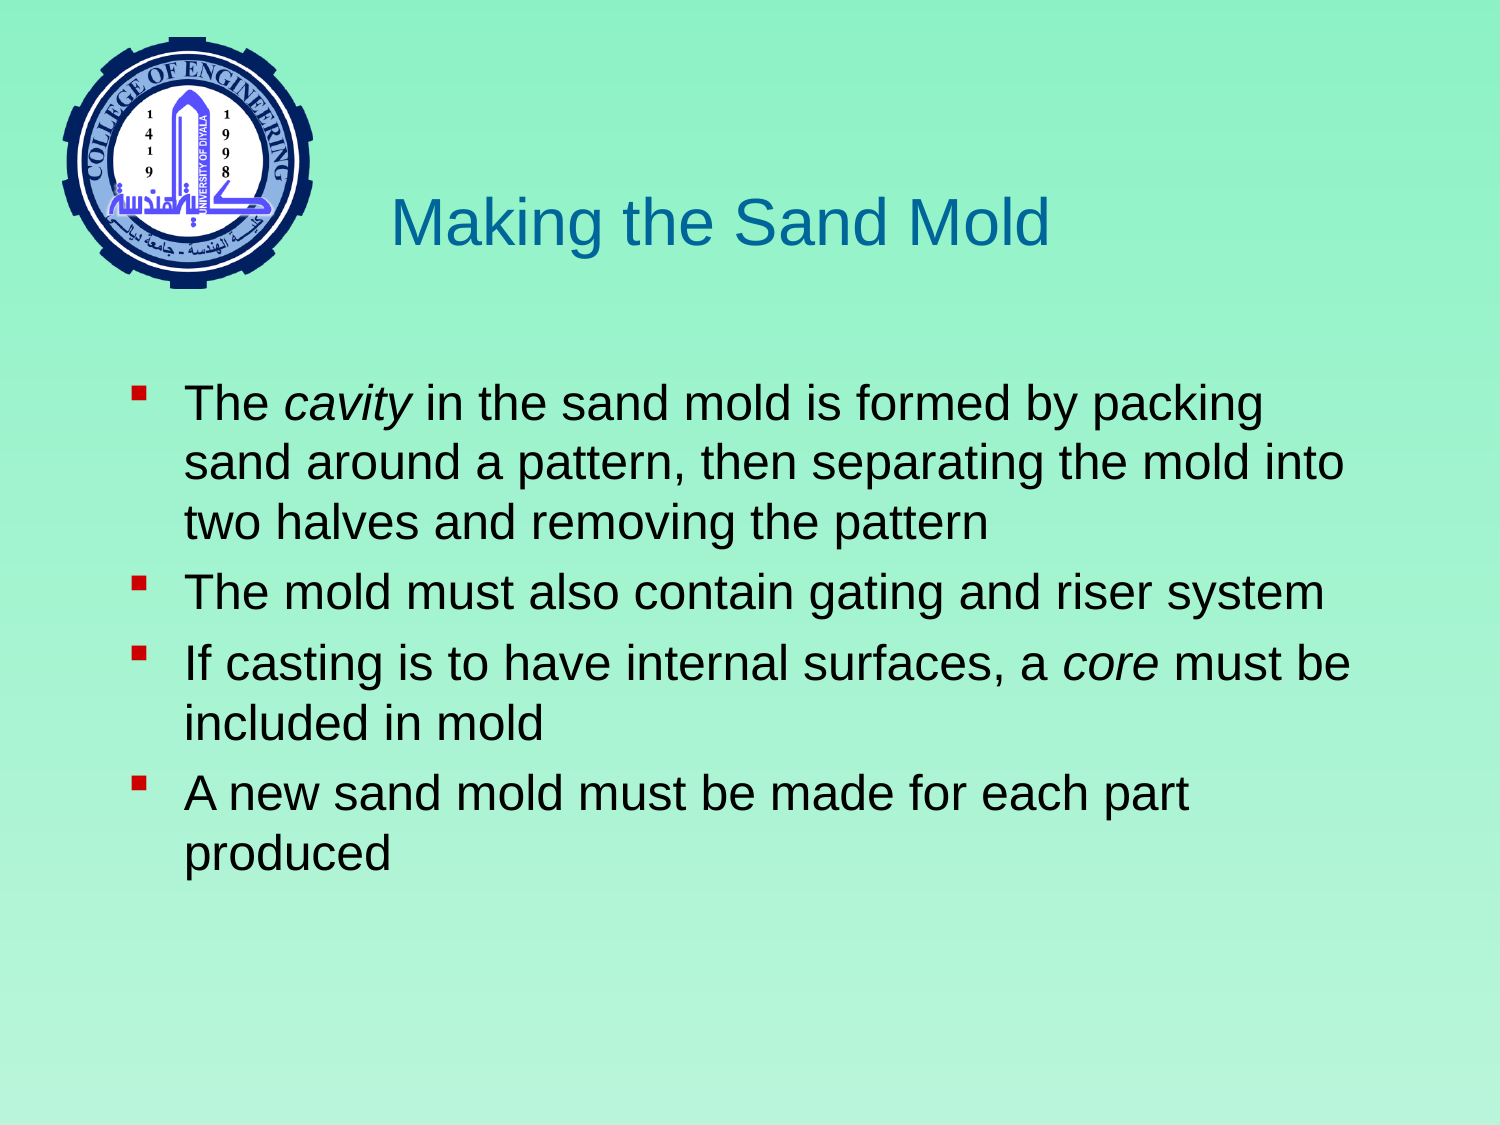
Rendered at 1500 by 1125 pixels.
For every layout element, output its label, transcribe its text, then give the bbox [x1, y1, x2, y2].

picture [62, 37, 313, 289]
list The cavity in the sand mold is formed by packing sand around a pattern, then separating the mold into two halves and removing the pattern The mold must also contain gating and riser system If casting is to have internal surfaces, a core must be included in mold A new sand mold must be made for each part produced [112, 362, 1388, 1001]
title Making the Sand Mold [374, 99, 1388, 338]
